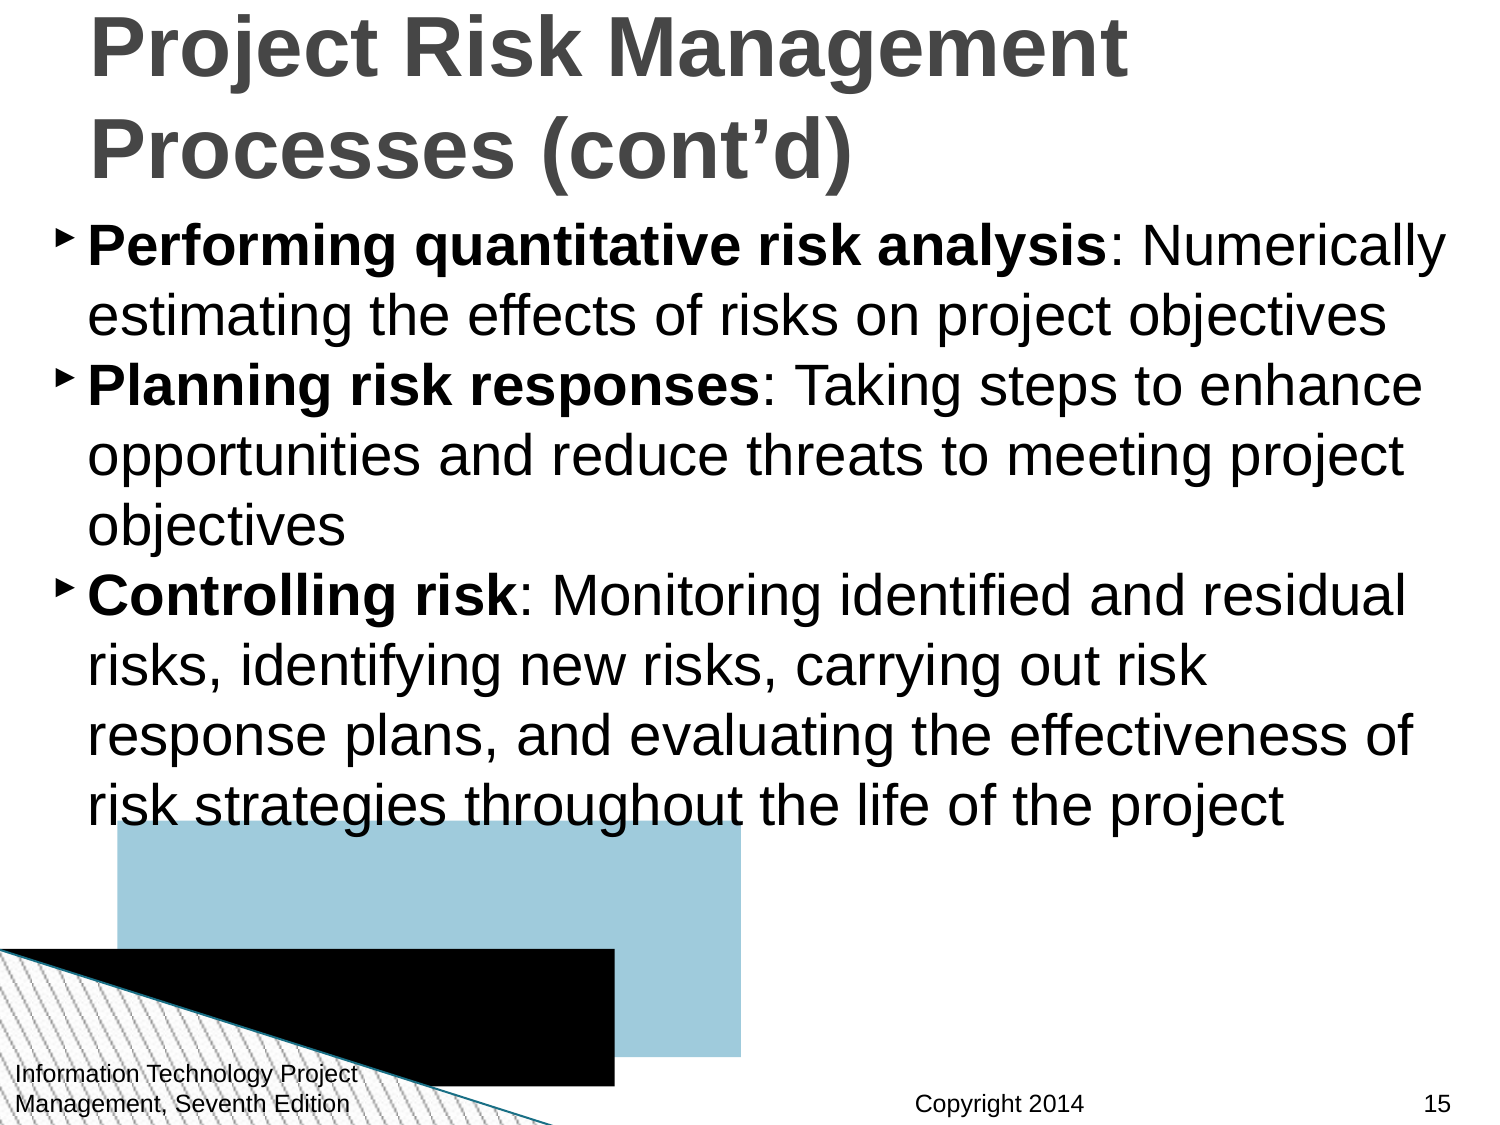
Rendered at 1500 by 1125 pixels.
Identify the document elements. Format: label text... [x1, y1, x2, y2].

picture [425, 1087, 543, 1125]
text_box Information Technology Project Management, Seventh Edition [0, 1065, 425, 1125]
text_box Project Risk Management Processes (cont’d) [75, 0, 1425, 188]
text_box <number> [1408, 1065, 1500, 1125]
picture [0, 952, 355, 1065]
text_box Performing quantitative risk analysis: Numerically estimating the effects of risks on project objectives Planning risk responses: Taking steps to enhance opportunities and reduce threats to meeting project objectives Controlling risk: Monitoring identified and residual risks, identifying new risks, carrying out risk response plans, and evaluating the effectiveness of risk strategies throughout the life of the project [37, 200, 1475, 963]
